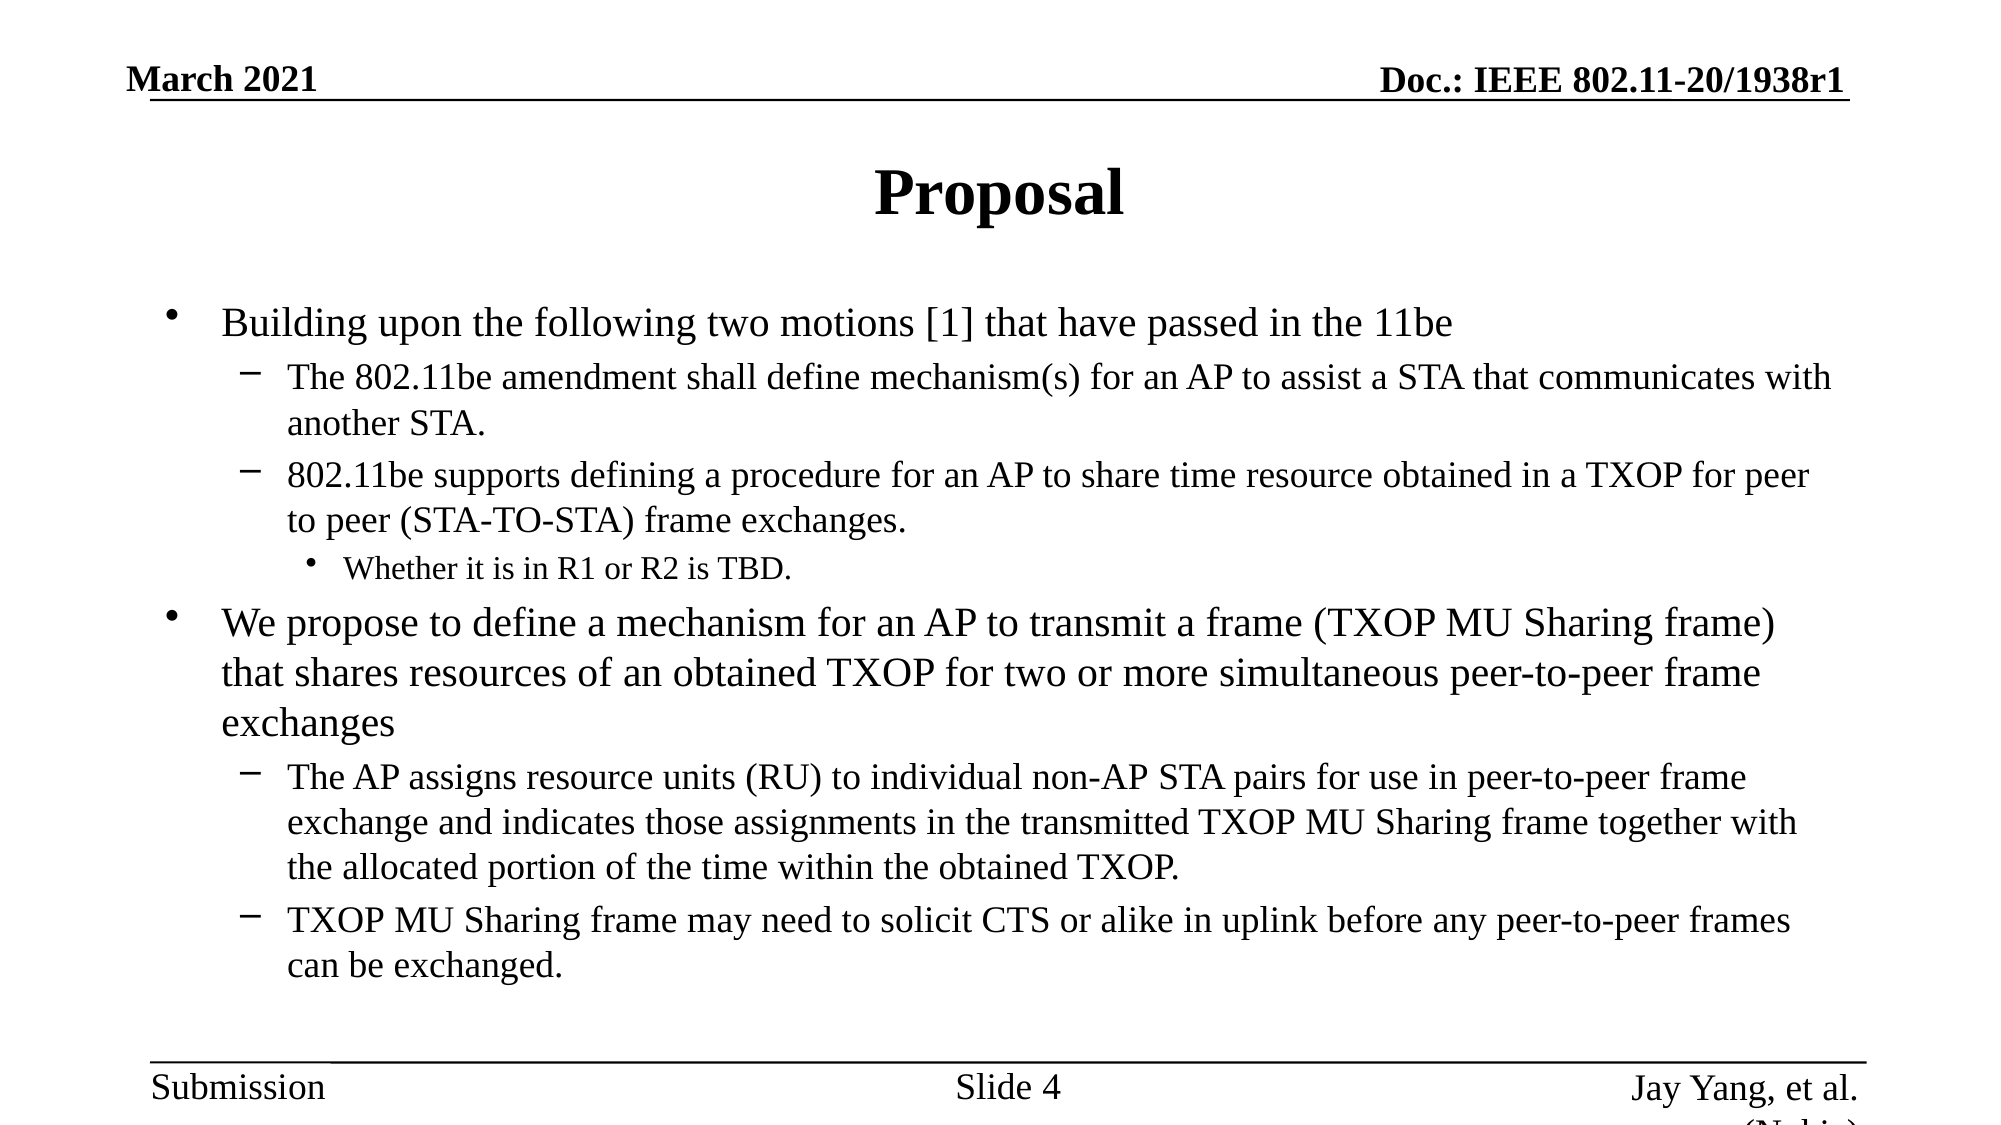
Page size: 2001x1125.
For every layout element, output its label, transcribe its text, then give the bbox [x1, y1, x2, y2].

slide_number Slide 4 [942, 1061, 1075, 1108]
footer Jay Yang, et al. (Nokia) [1585, 1062, 1860, 1109]
title Proposal [149, 112, 1851, 263]
list Building upon the following two motions [1] that have passed in the 11be The 802.11be amendment shall define mechanism(s) for an AP to assist a STA that communicates with another STA. 802.11be supports defining a procedure for an AP to share time resource obtained in a TXOP for peer to peer (STA-TO-STA) frame exchanges. Whether it is in R1 or R2 is TBD. We propose to define a mechanism for an AP to transmit a frame (TXOP MU Sharing frame) that shares resources of an obtained TXOP for two or more simultaneous peer-to-peer frame exchanges The AP assigns resource units (RU) to individual non-AP STA pairs for use in peer-to-peer frame exchange and indicates those assignments in the transmitted TXOP MU Sharing frame together with the allocated portion of the time within the obtained TXOP. TXOP MU Sharing frame may need to solicit CTS or alike in uplink before any peer-to-peer frames can be exchanged. [149, 287, 1851, 1038]
